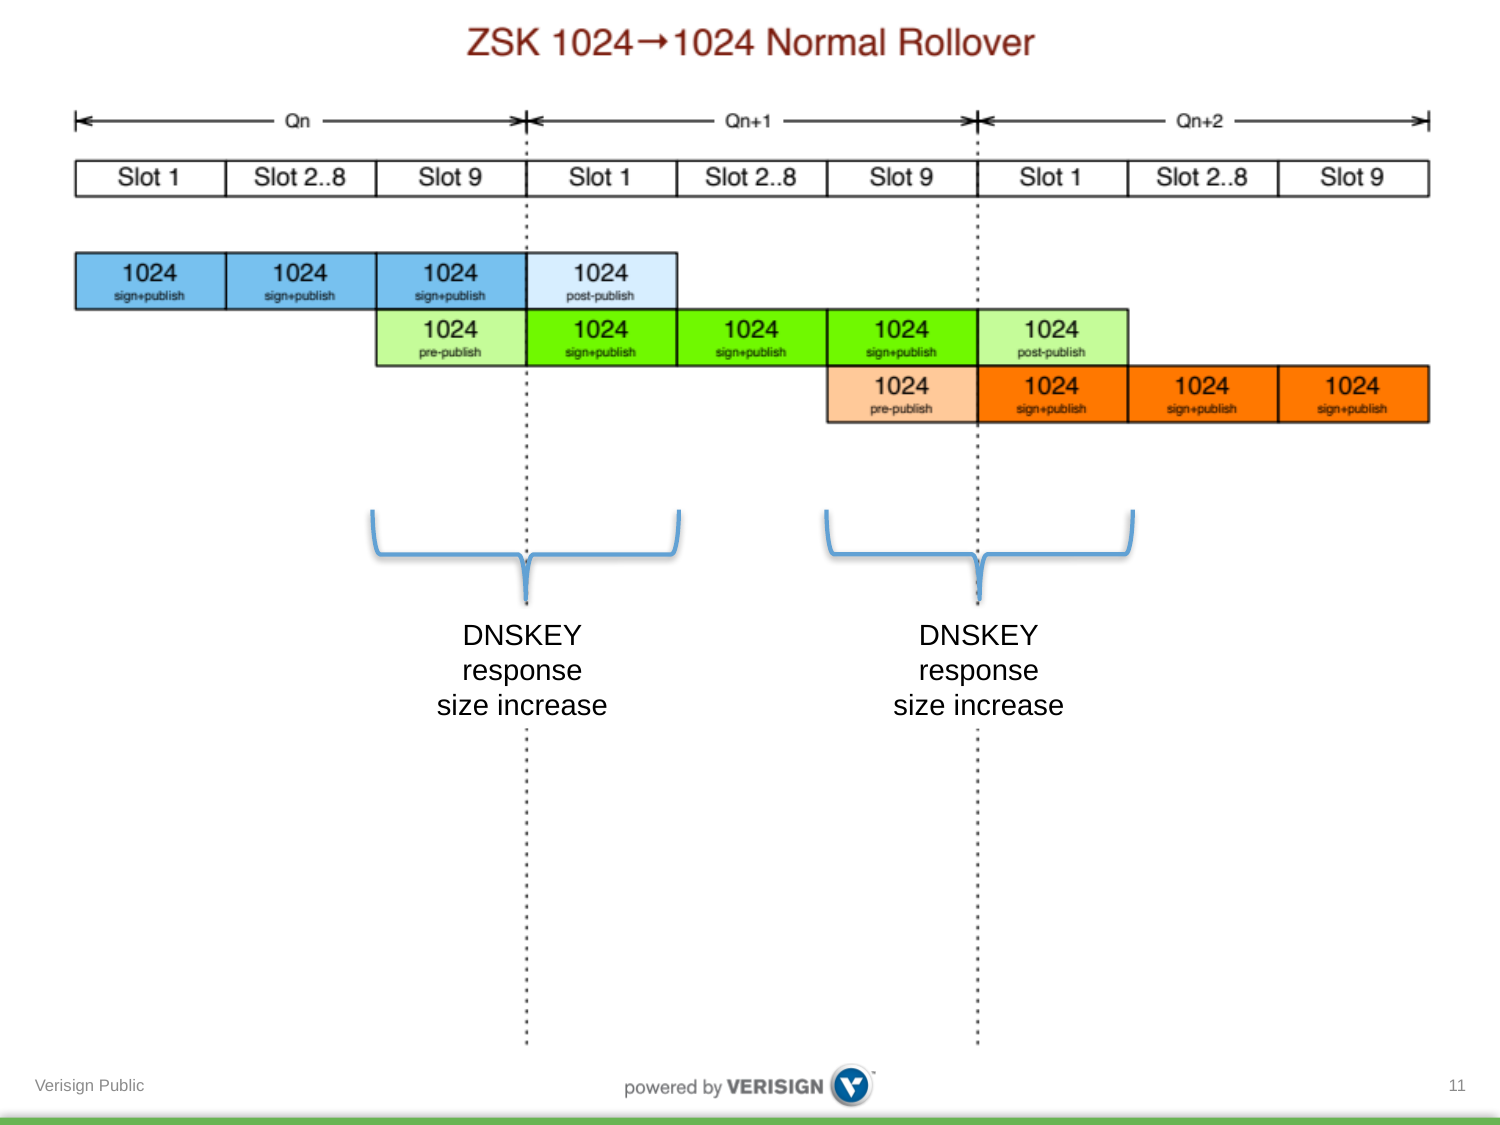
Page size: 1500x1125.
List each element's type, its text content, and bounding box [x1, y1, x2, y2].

slide_number 11 [1422, 1072, 1482, 1098]
picture [51, 0, 1449, 1112]
